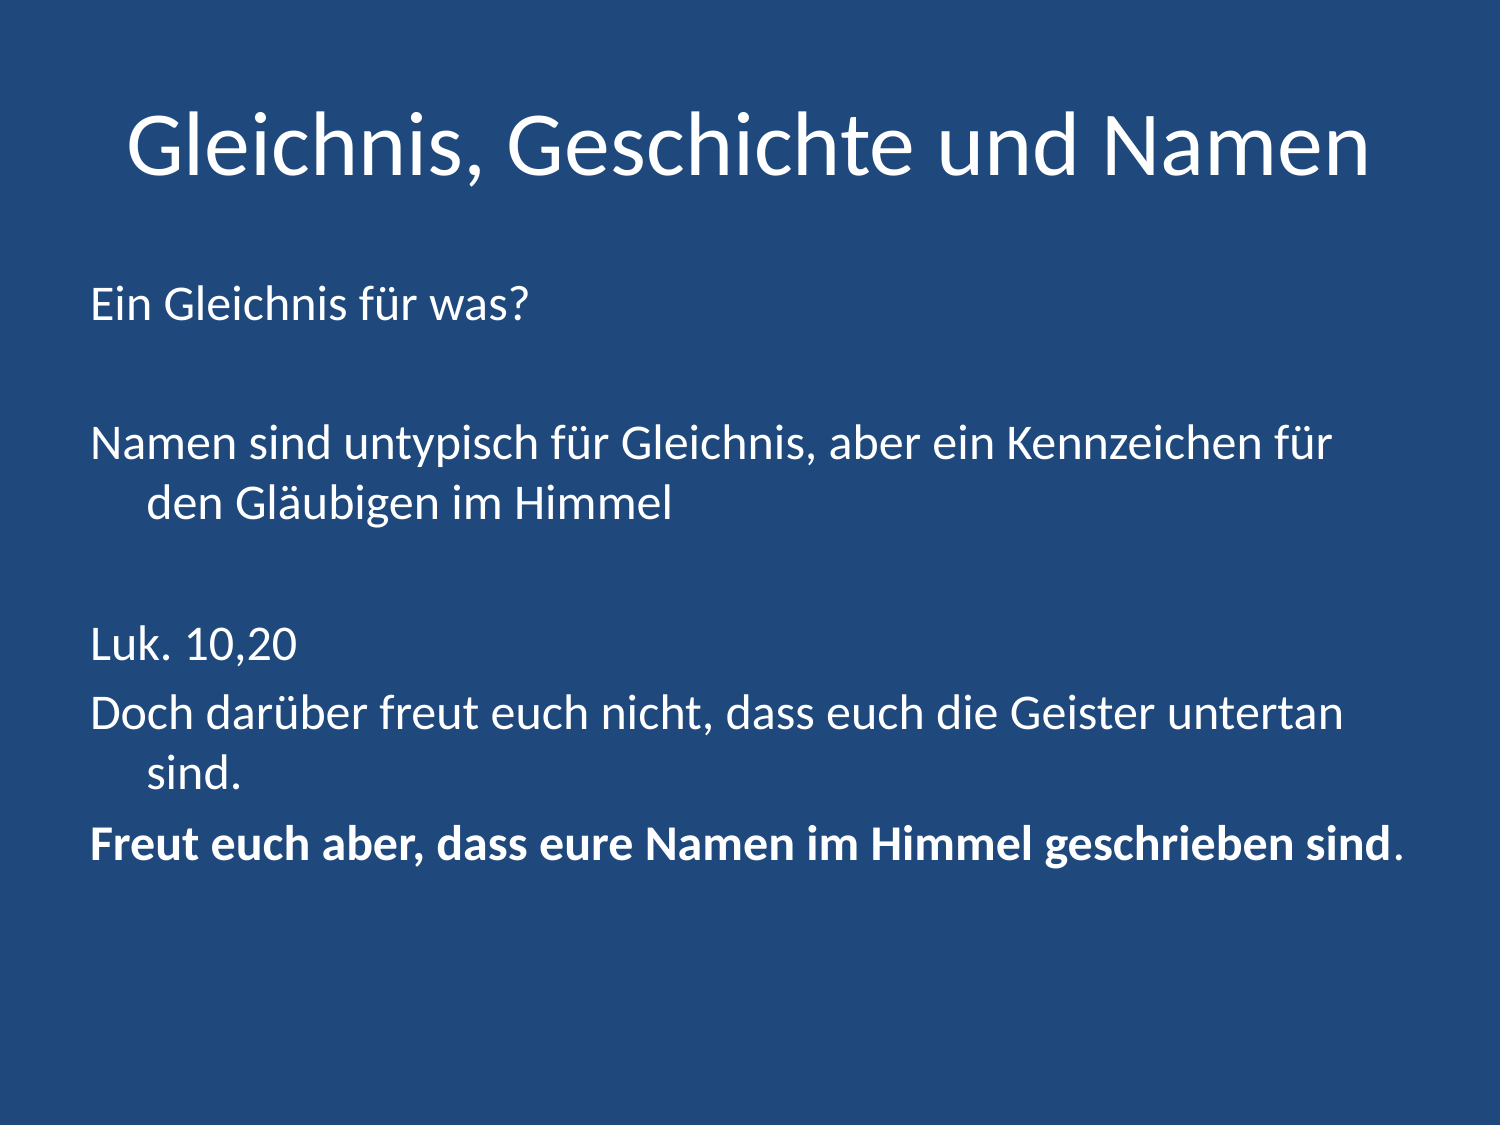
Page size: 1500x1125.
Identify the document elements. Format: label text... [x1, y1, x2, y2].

list Ein Gleichnis für was? Namen sind untypisch für Gleichnis, aber ein Kennzeichen für den Gläubigen im Himmel Luk. 10,20 Doch darüber freut euch nicht, dass euch die Geister untertan sind. Freut euch aber, dass eure Namen im Himmel geschrieben sind. [75, 262, 1425, 1005]
title Gleichnis, Geschichte und Namen [75, 45, 1425, 233]
